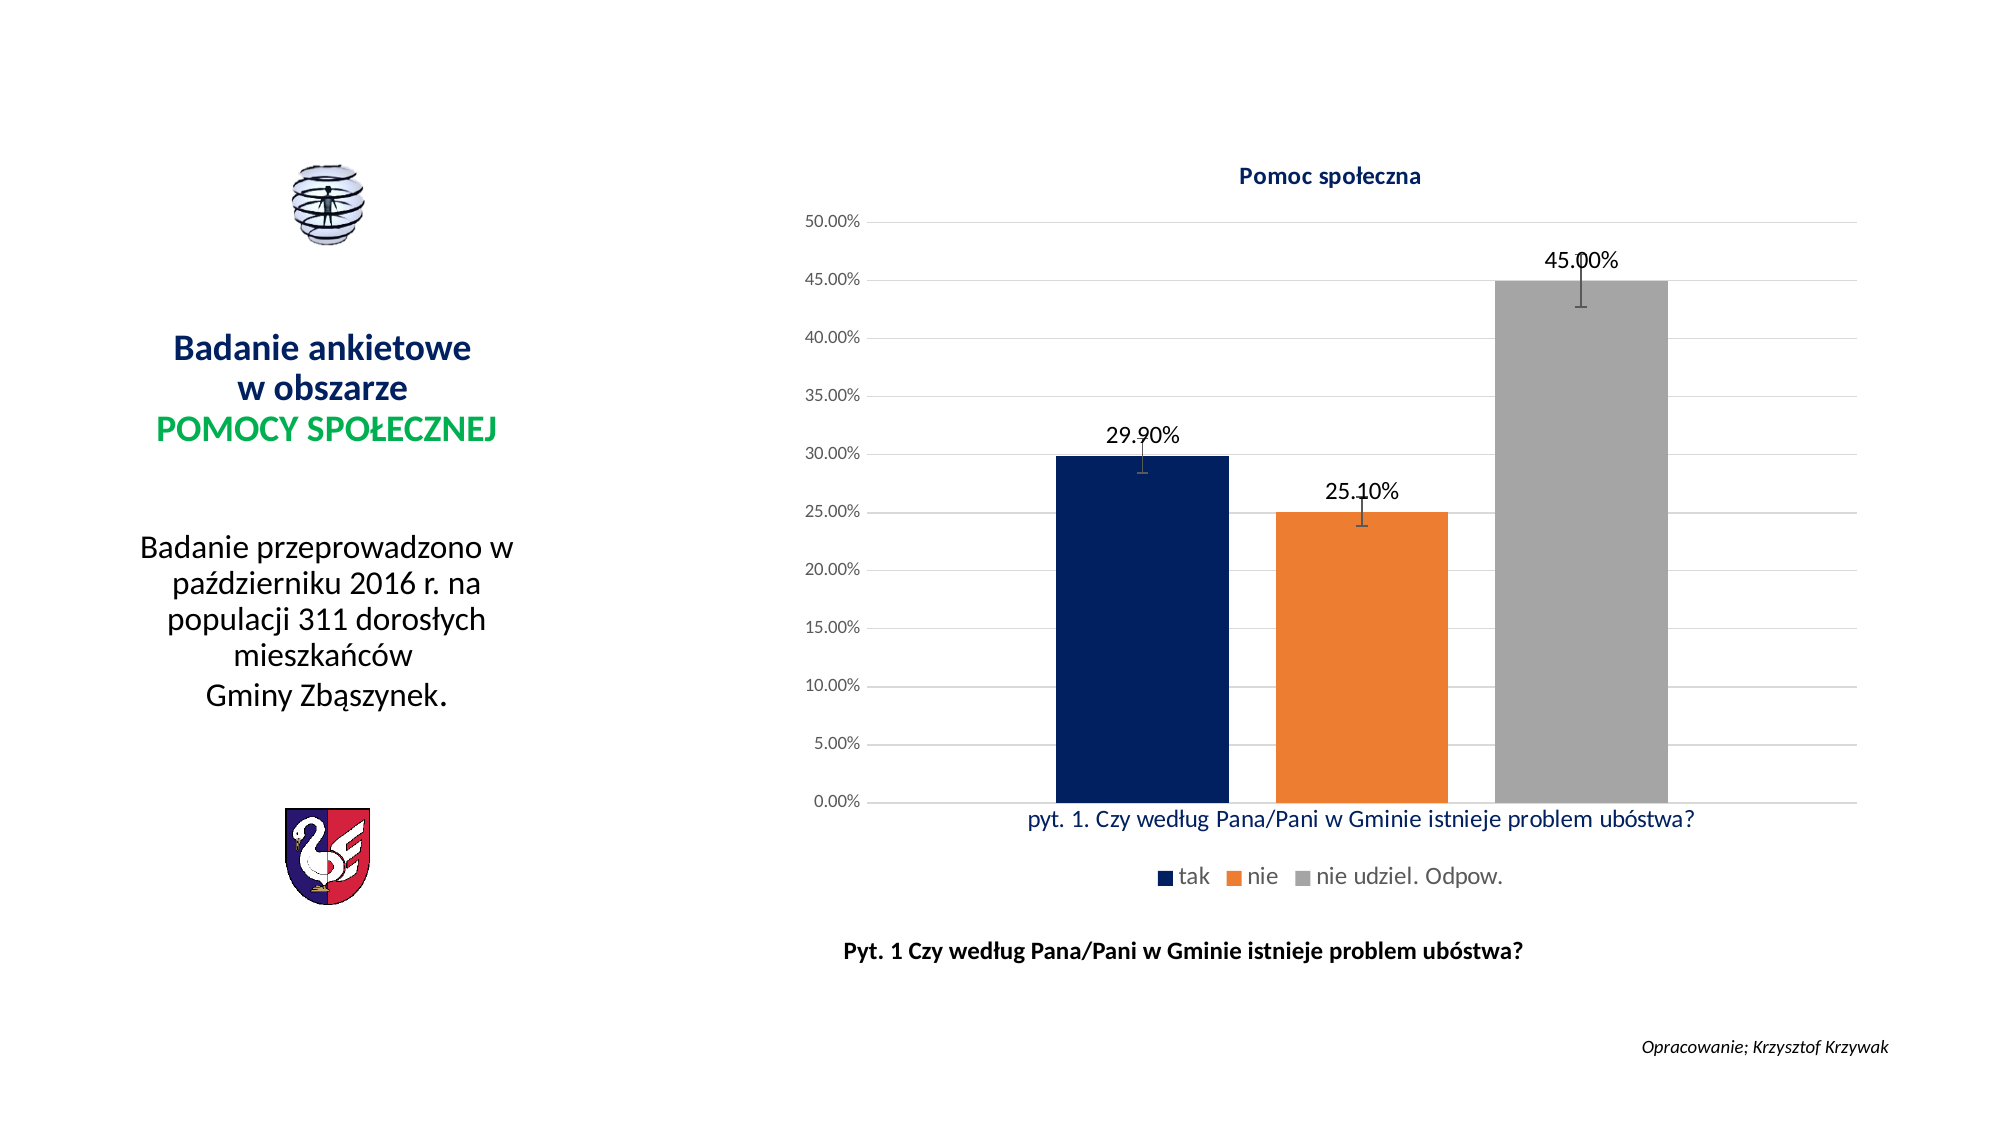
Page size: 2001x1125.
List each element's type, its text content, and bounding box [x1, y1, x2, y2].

text_box Pyt. 1 Czy według Pana/Pani w Gminie istnieje problem ubóstwa? [828, 926, 1879, 1002]
text_box Opracowanie; Krzysztof Krzywak [1627, 1027, 1928, 1065]
picture [285, 808, 370, 905]
chart [782, 134, 1879, 897]
picture [285, 160, 371, 251]
list Badanie ankietowe w obszarze POMOCY SPOŁECZNEJ Badanie przeprowadzono w październiku 2016 r. na populacji 311 dorosłych mieszkańców Gminy Zbąszynek. [121, 320, 533, 761]
